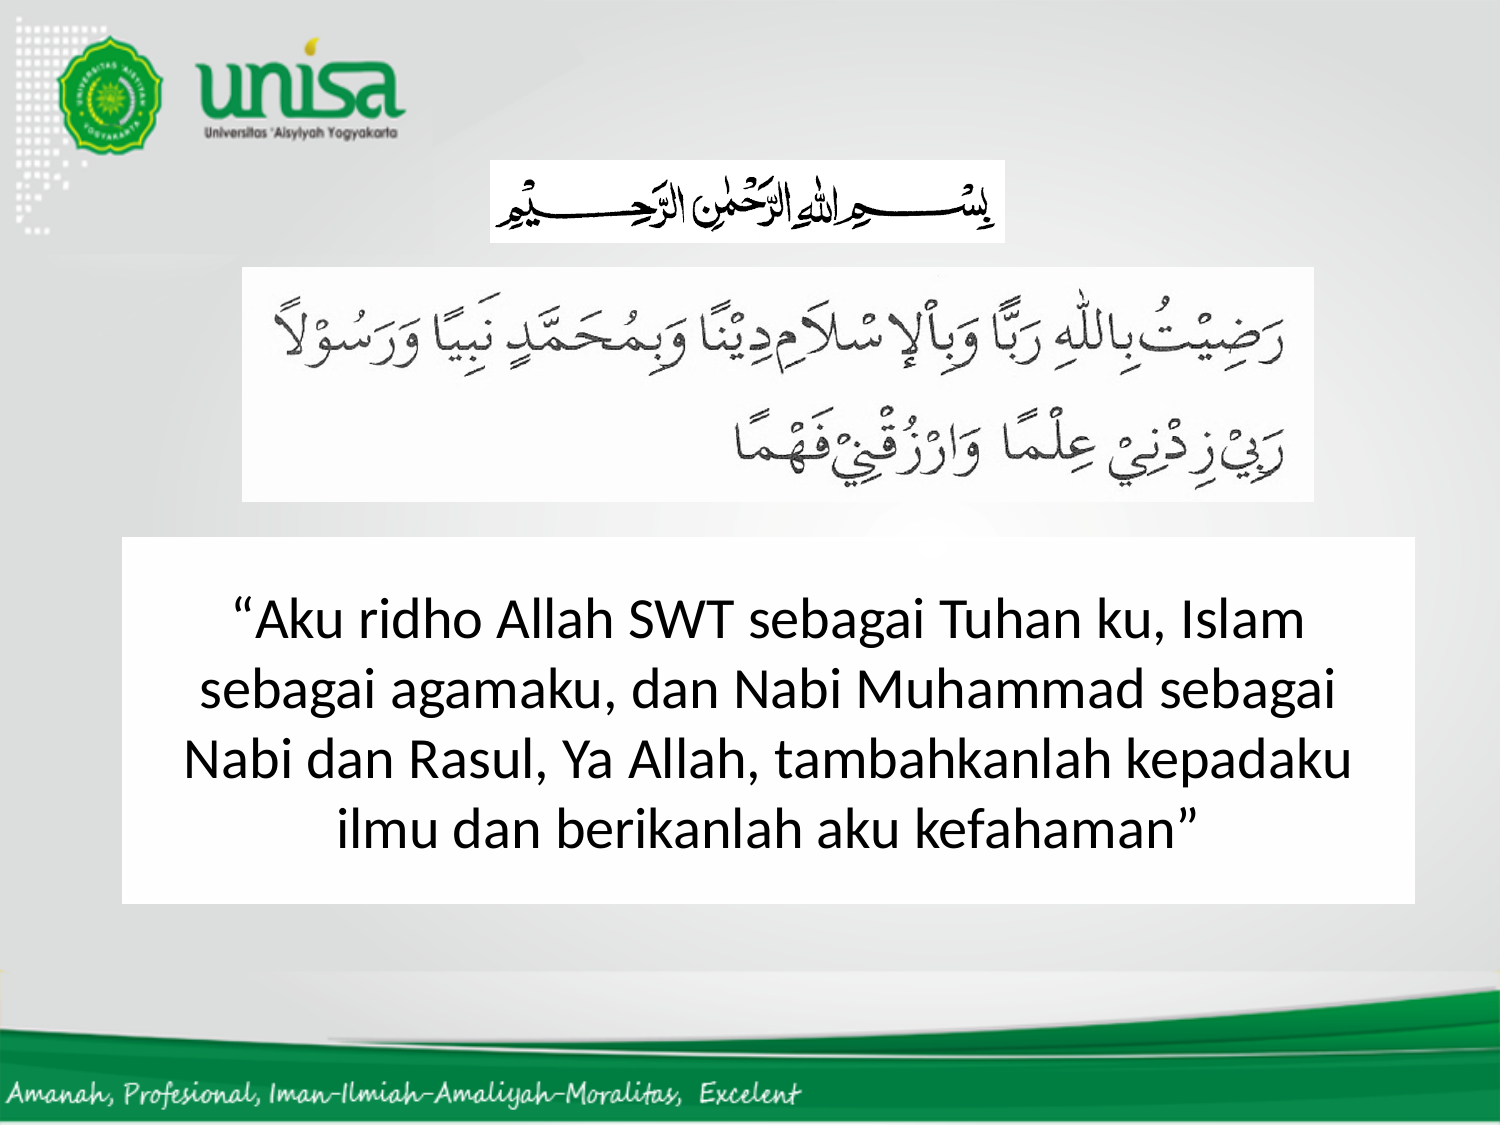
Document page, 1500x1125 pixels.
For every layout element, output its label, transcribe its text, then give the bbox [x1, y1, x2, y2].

picture [0, 0, 1500, 1125]
text_box “Aku ridho Allah SWT sebagai Tuhan ku, Islam sebagai agamaku, dan Nabi Muhammad sebagai Nabi dan Rasul, Ya Allah, tambahkanlah kepadaku ilmu dan berikanlah aku kefahaman” [123, 538, 1413, 903]
